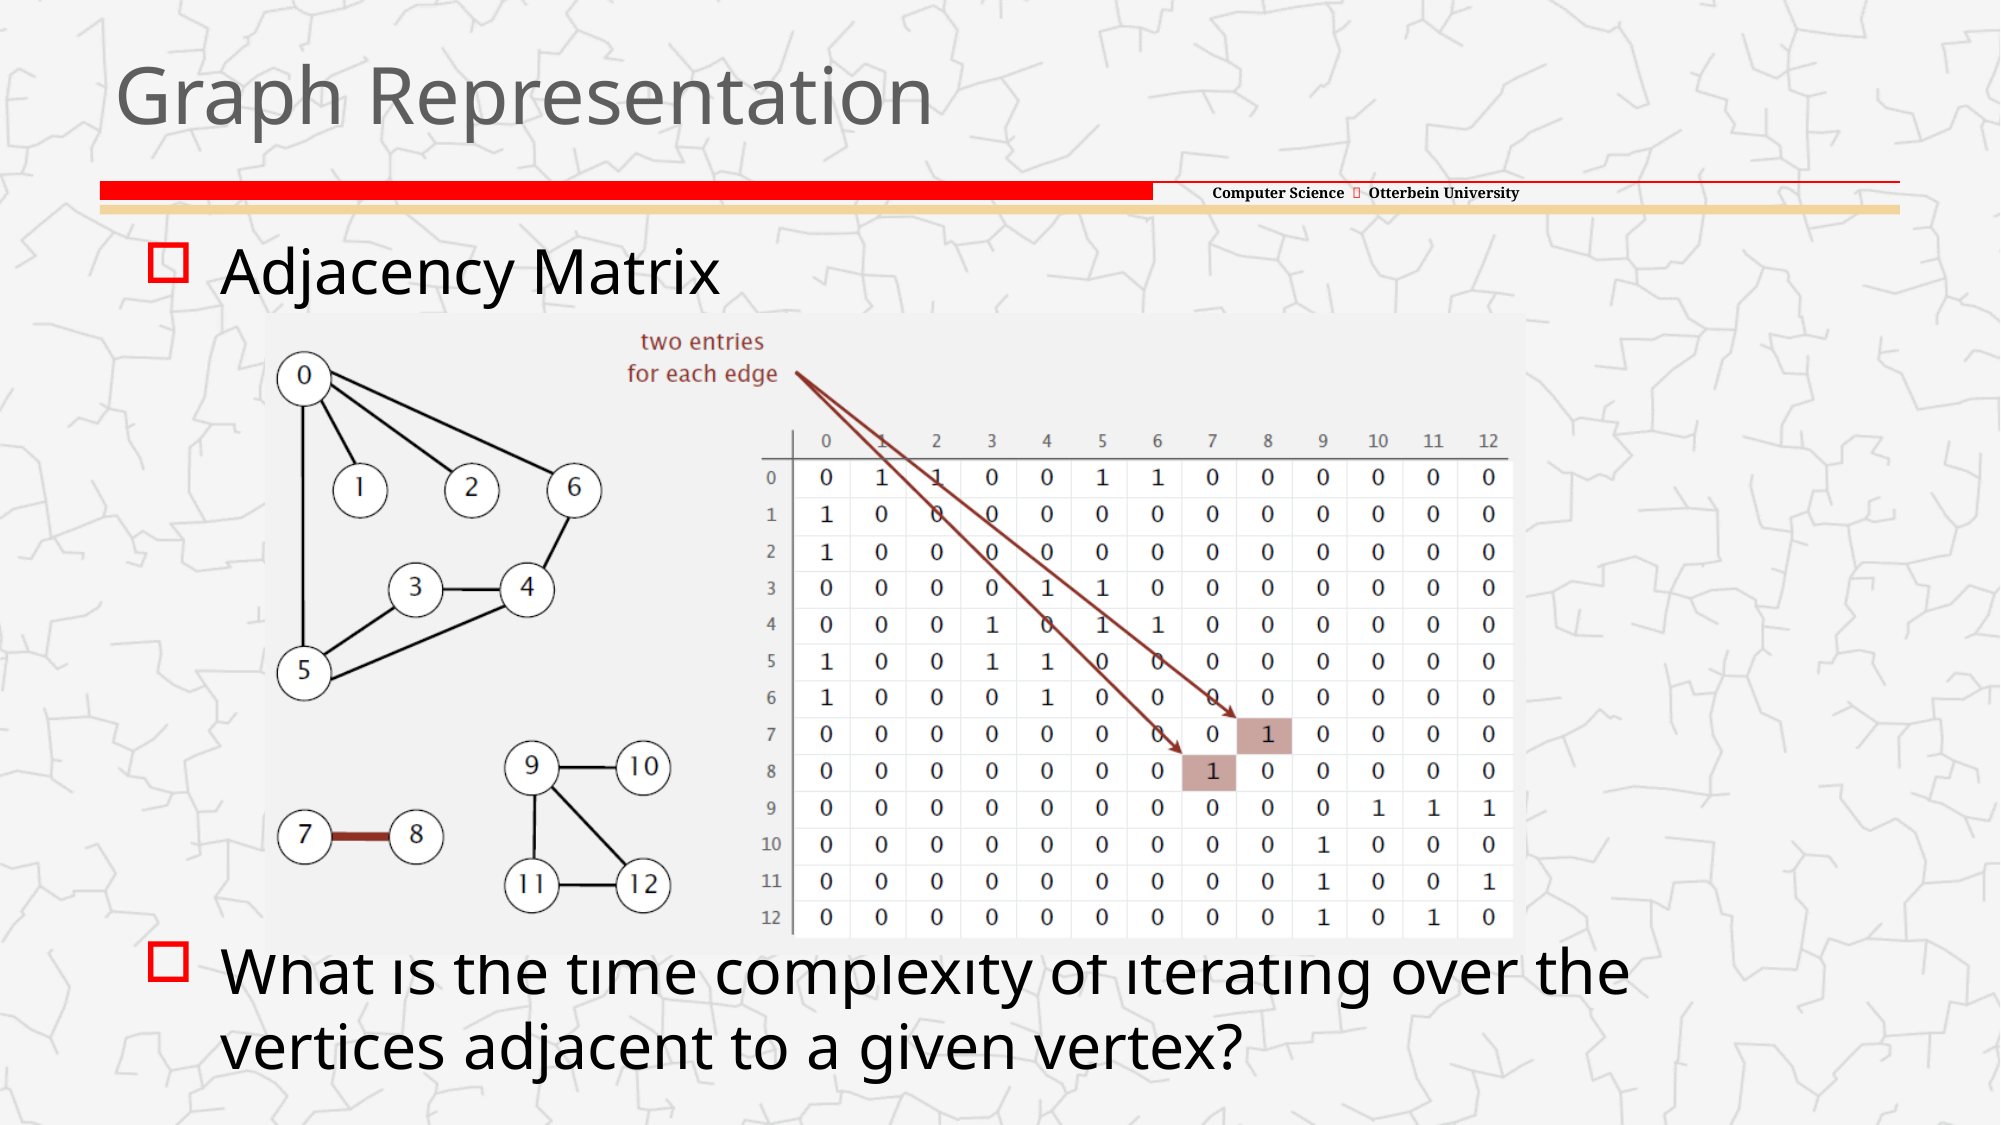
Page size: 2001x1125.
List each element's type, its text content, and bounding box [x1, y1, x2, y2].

list Adjacency Matrix What is the time complexity of iterating over the vertices adjacent to a given vertex? [128, 224, 1698, 1088]
title Graph Representation [99, 37, 1900, 175]
picture [0, 0, 2001, 1125]
